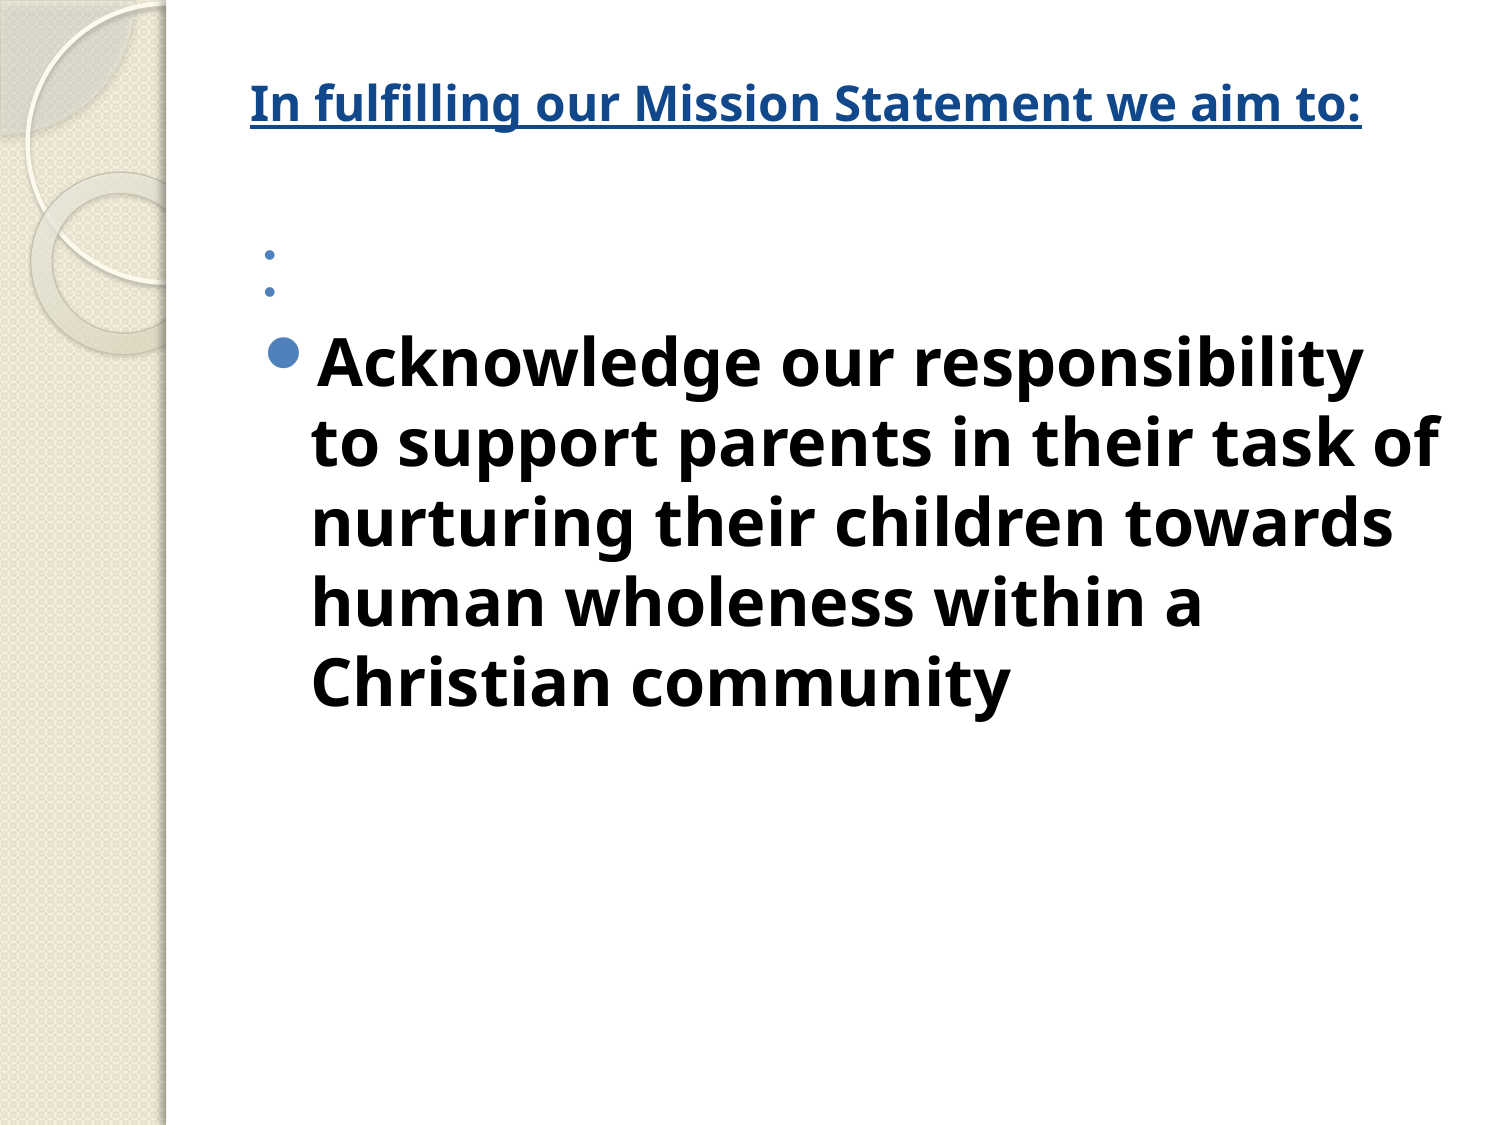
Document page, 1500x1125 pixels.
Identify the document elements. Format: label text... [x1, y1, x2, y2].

title In fulfilling our Mission Statement we aim to: [235, 45, 1466, 233]
list Acknowledge our responsibility to support parents in their task of nurturing their children towards human wholeness within a Christian community [235, 237, 1466, 1025]
